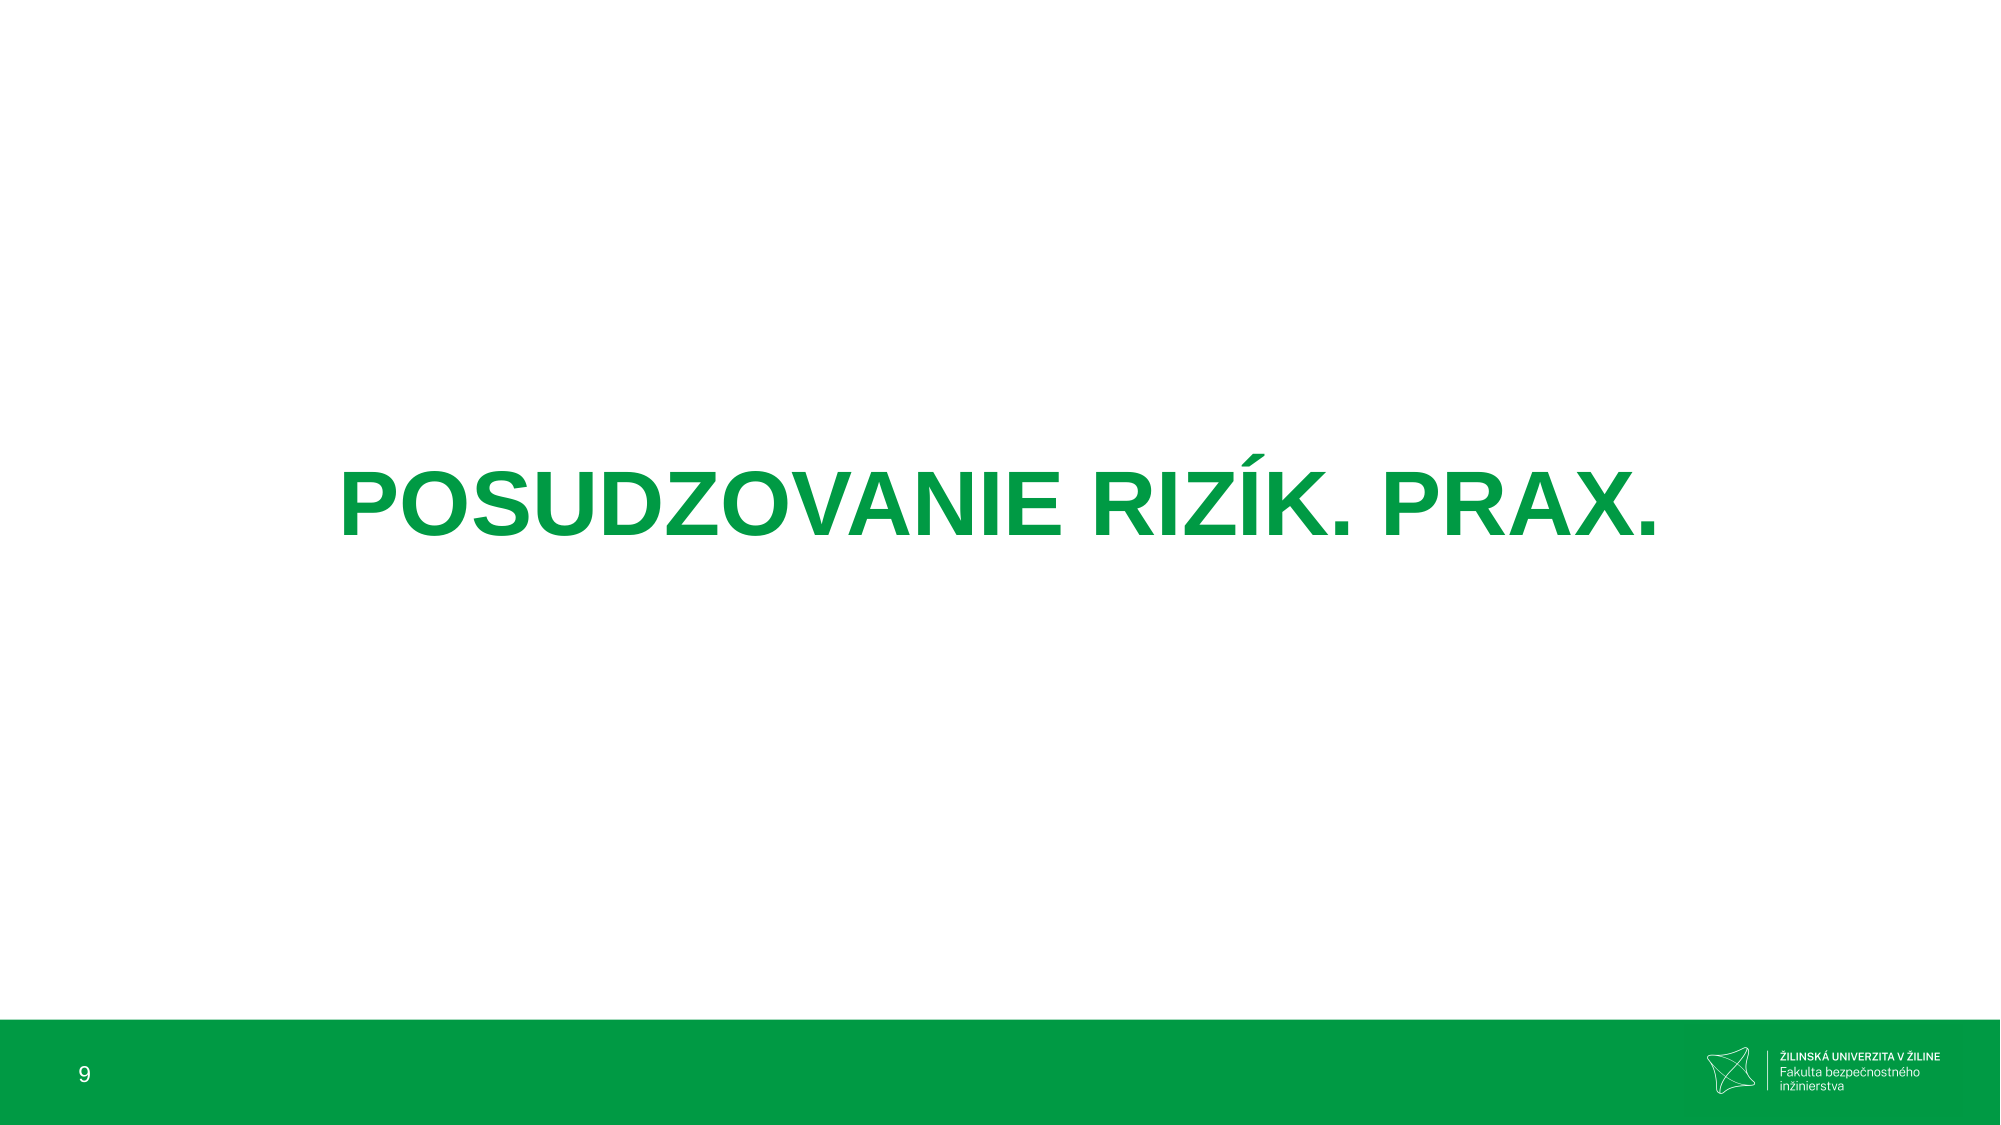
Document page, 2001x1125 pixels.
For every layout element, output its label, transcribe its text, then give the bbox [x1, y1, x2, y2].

slide_number 9 [63, 1043, 514, 1104]
picture [1684, 1024, 1963, 1117]
title POSUDZOVANIE RIZÍK. PRAX. [214, 431, 1788, 580]
